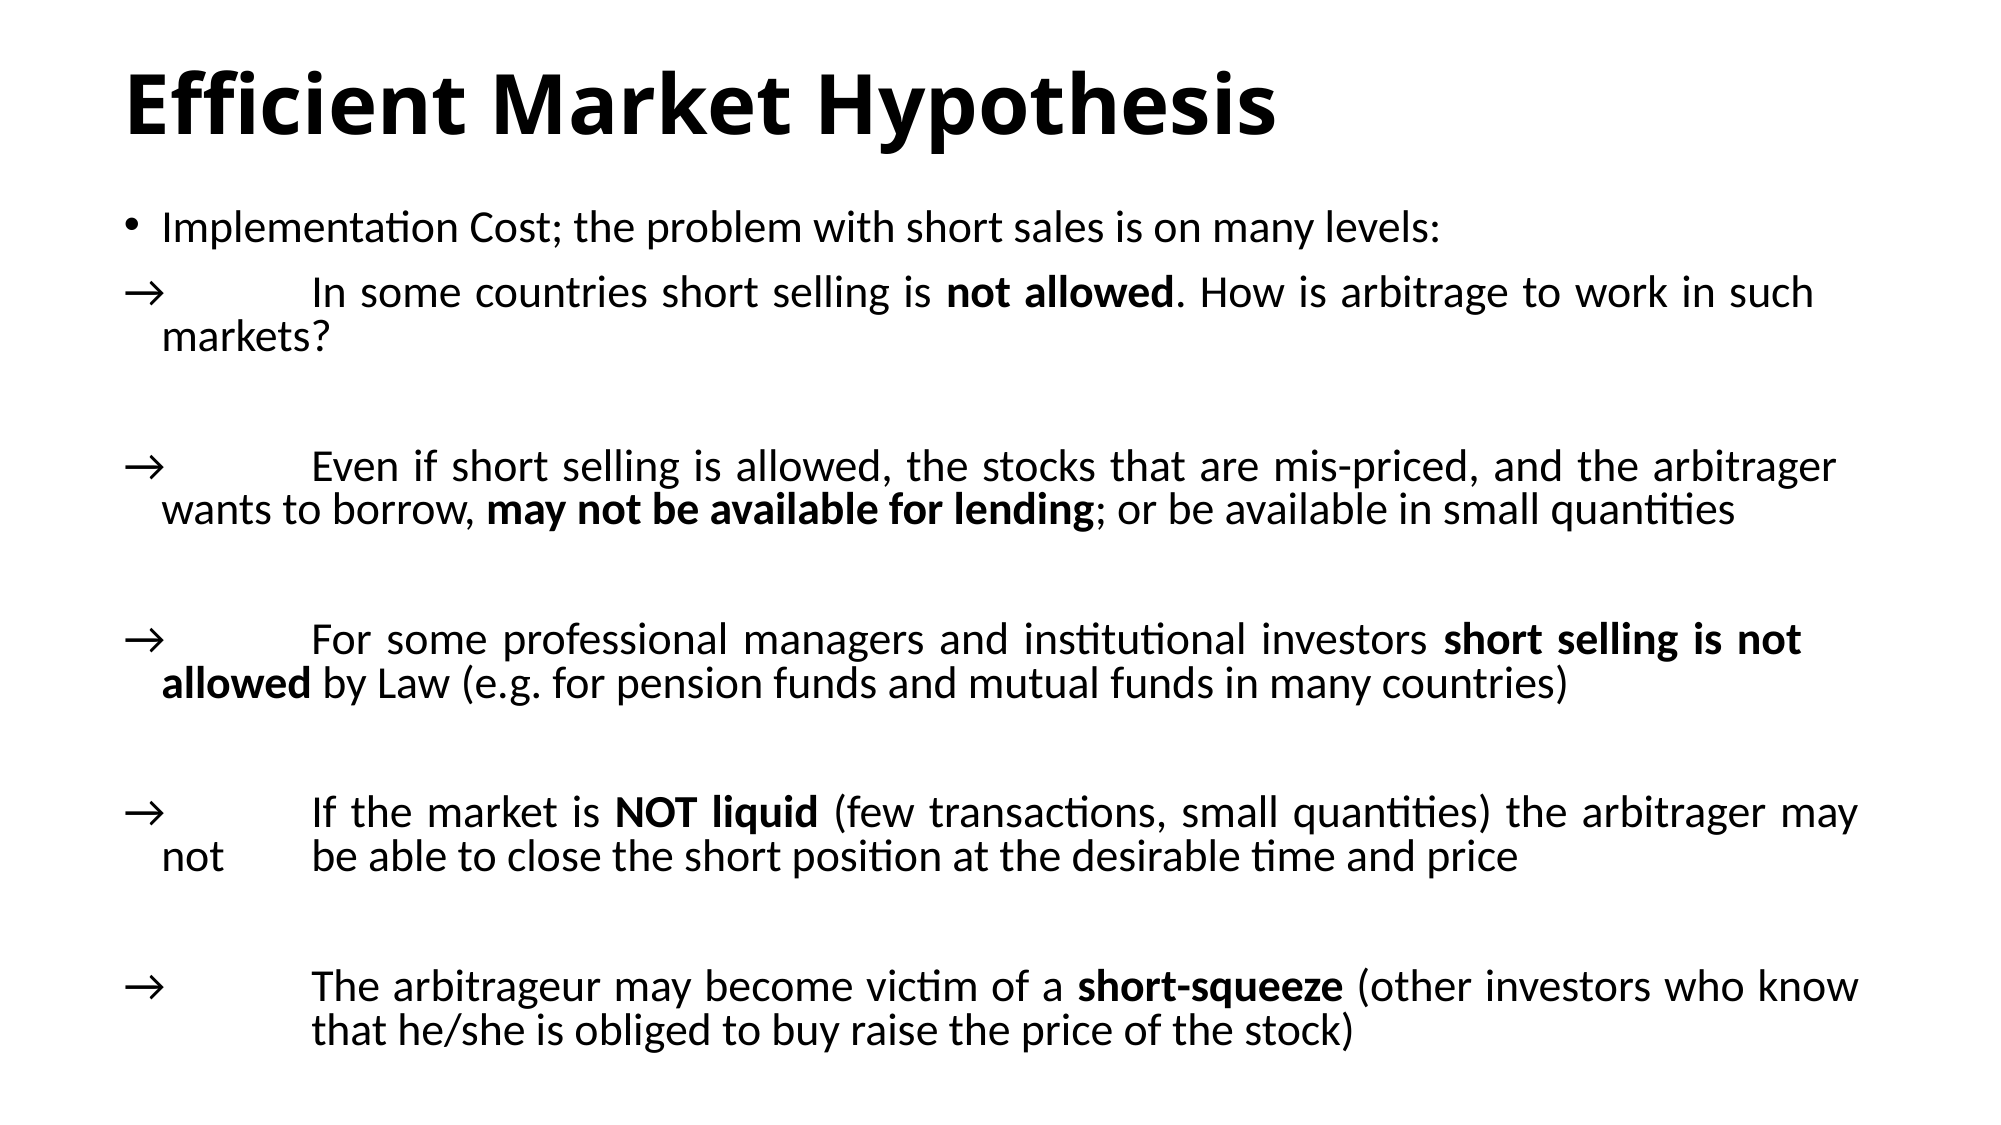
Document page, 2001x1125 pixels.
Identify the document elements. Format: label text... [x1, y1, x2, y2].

list Implementation Cost; the problem with short sales is on many levels: → In some countries short selling is not allowed. How is arbitrage to work in such markets? → Even if short selling is allowed, the stocks that are mis-priced, and the arbitrager wants to borrow, may not be available for lending; or be available in small quantities → For some professional managers and institutional investors short selling is not allowed by Law (e.g. for pension funds and mutual funds in many countries) → If the market is NOT liquid (few transactions, small quantities) the arbitrager may not be able to close the short position at the desirable time and price → The arbitrageur may become victim of a short-squeeze (other investors who know that he/she is obliged to buy raise the price of the stock) [108, 200, 1875, 1059]
title Efficient Market Hypothesis [108, 59, 1863, 155]
